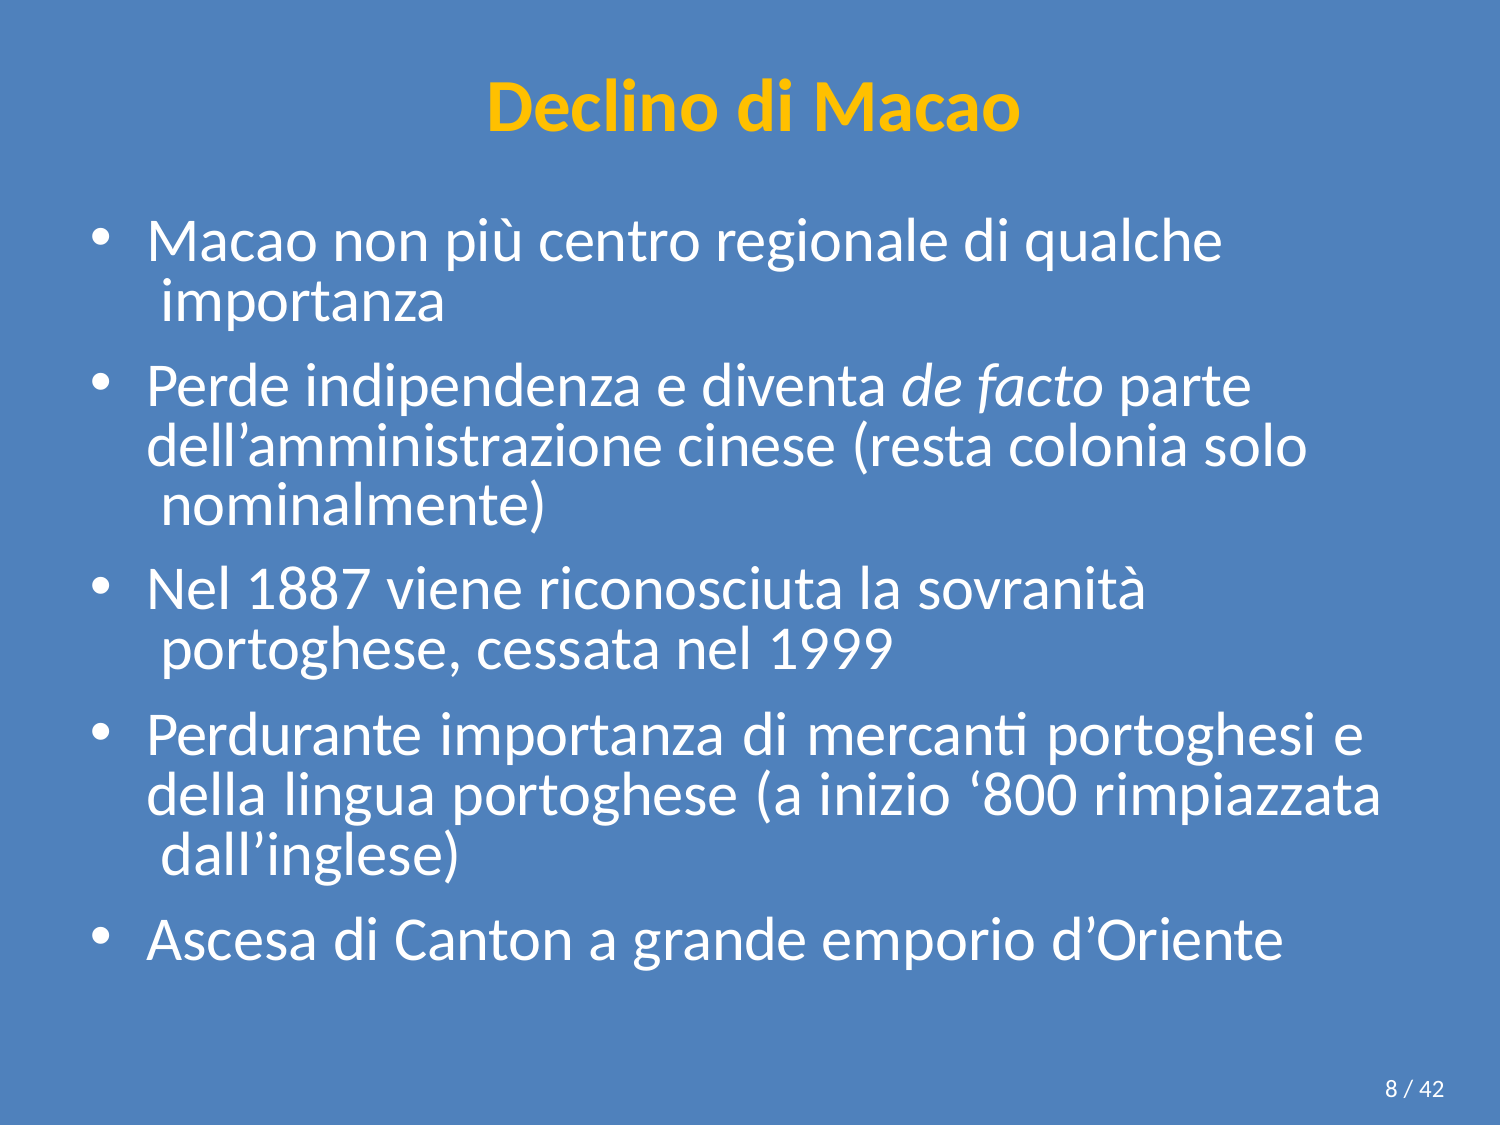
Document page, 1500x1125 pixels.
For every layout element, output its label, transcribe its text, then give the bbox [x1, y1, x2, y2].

text_box Macao non più centro regionale di qualche importanza Perde indipendenza e diventa de facto parte dell’amministrazione cinese (resta colonia solo nominalmente) Nel 1887 viene riconosciuta la sovranità portoghese, cessata nel 1999 Perdurante importanza di mercanti portoghesi e della lingua portoghese (a inizio ‘800 rimpiazzata dall’inglese) Ascesa di Canton a grande emporio d’Oriente [87, 196, 1383, 973]
title Declino di Macao [484, 54, 1026, 196]
slide_number 8 / 42 [1378, 1064, 1460, 1125]
text_box [75, 208, 1435, 1012]
